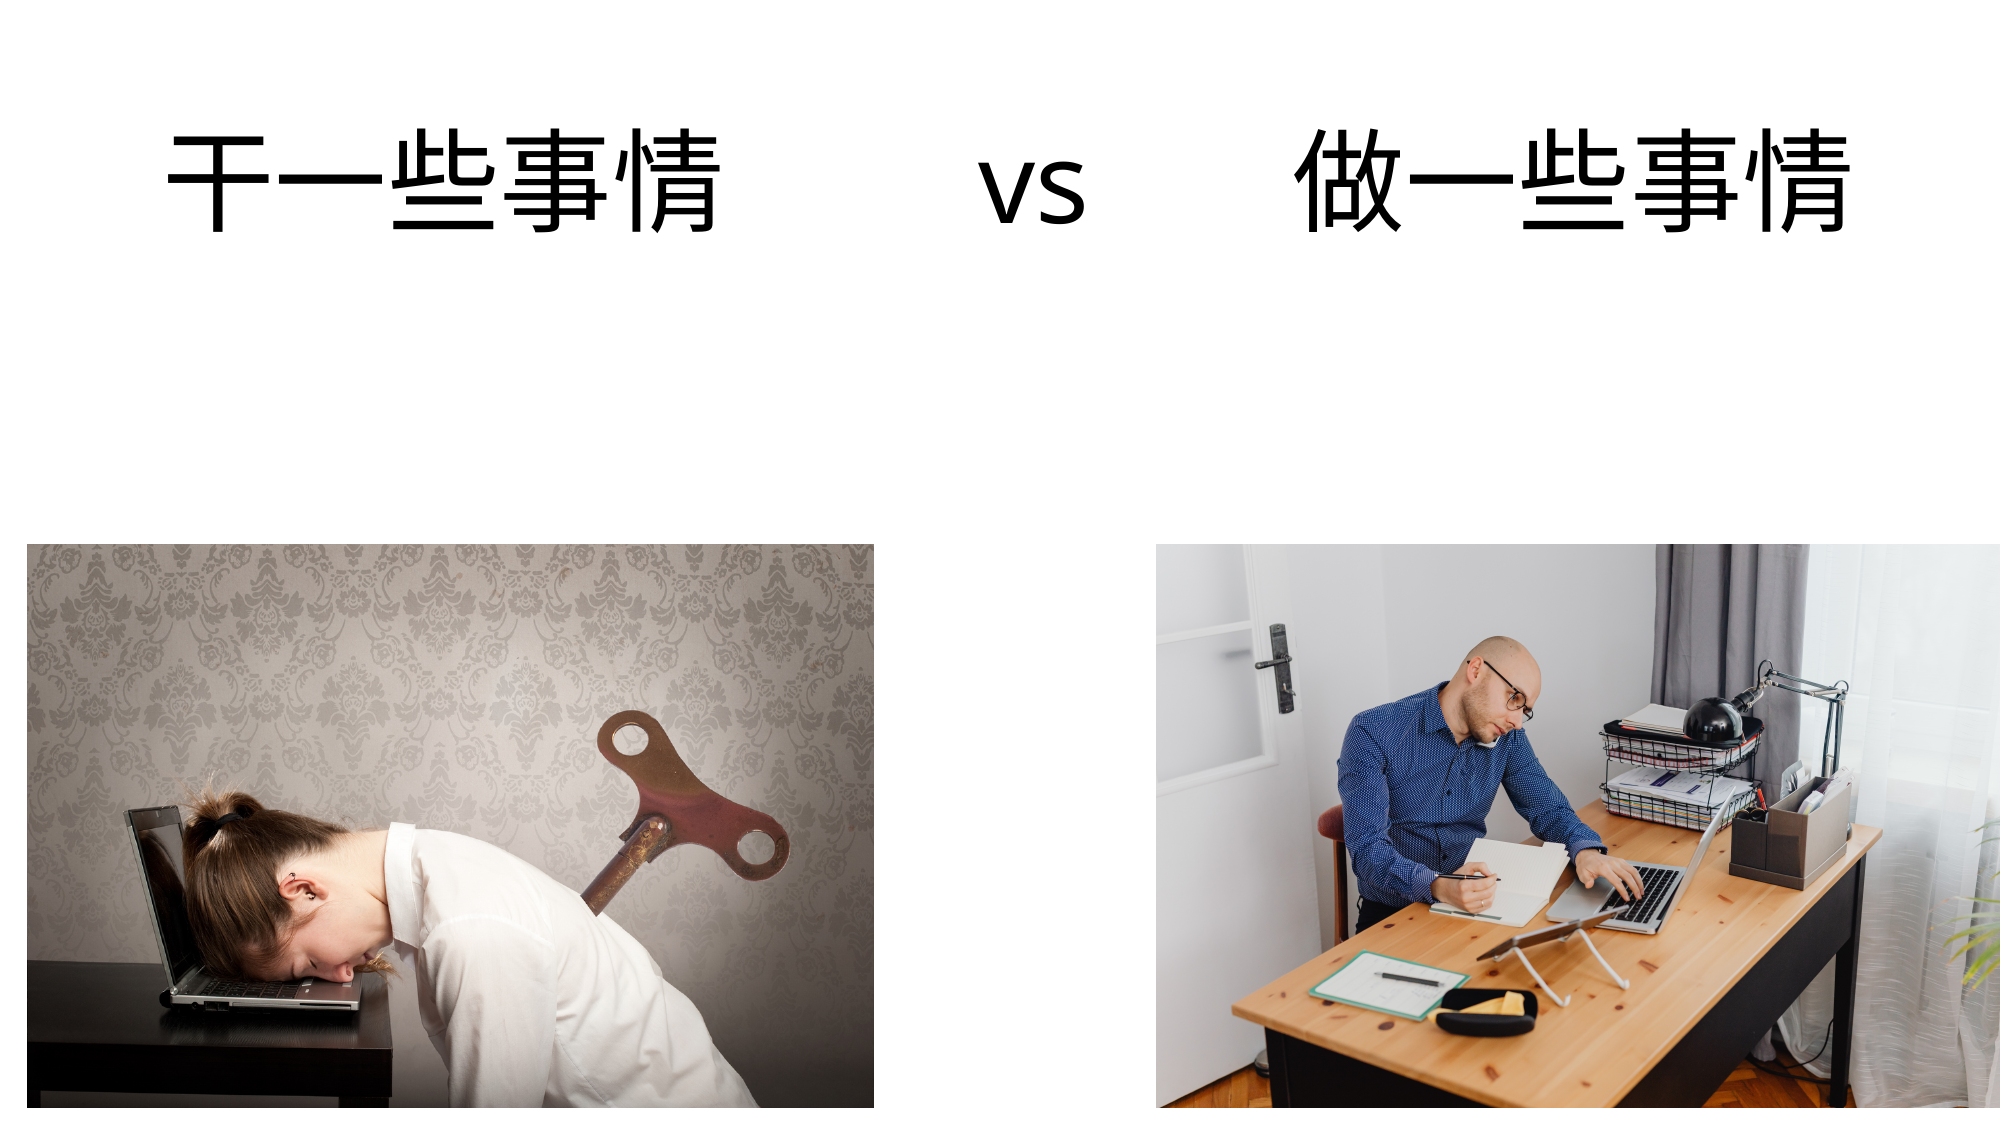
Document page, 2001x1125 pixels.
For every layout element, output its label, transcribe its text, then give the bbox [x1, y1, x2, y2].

picture [27, 544, 874, 1108]
picture [1156, 544, 2000, 1108]
title 干一些事情 vs 做一些事情 [147, 105, 1923, 405]
